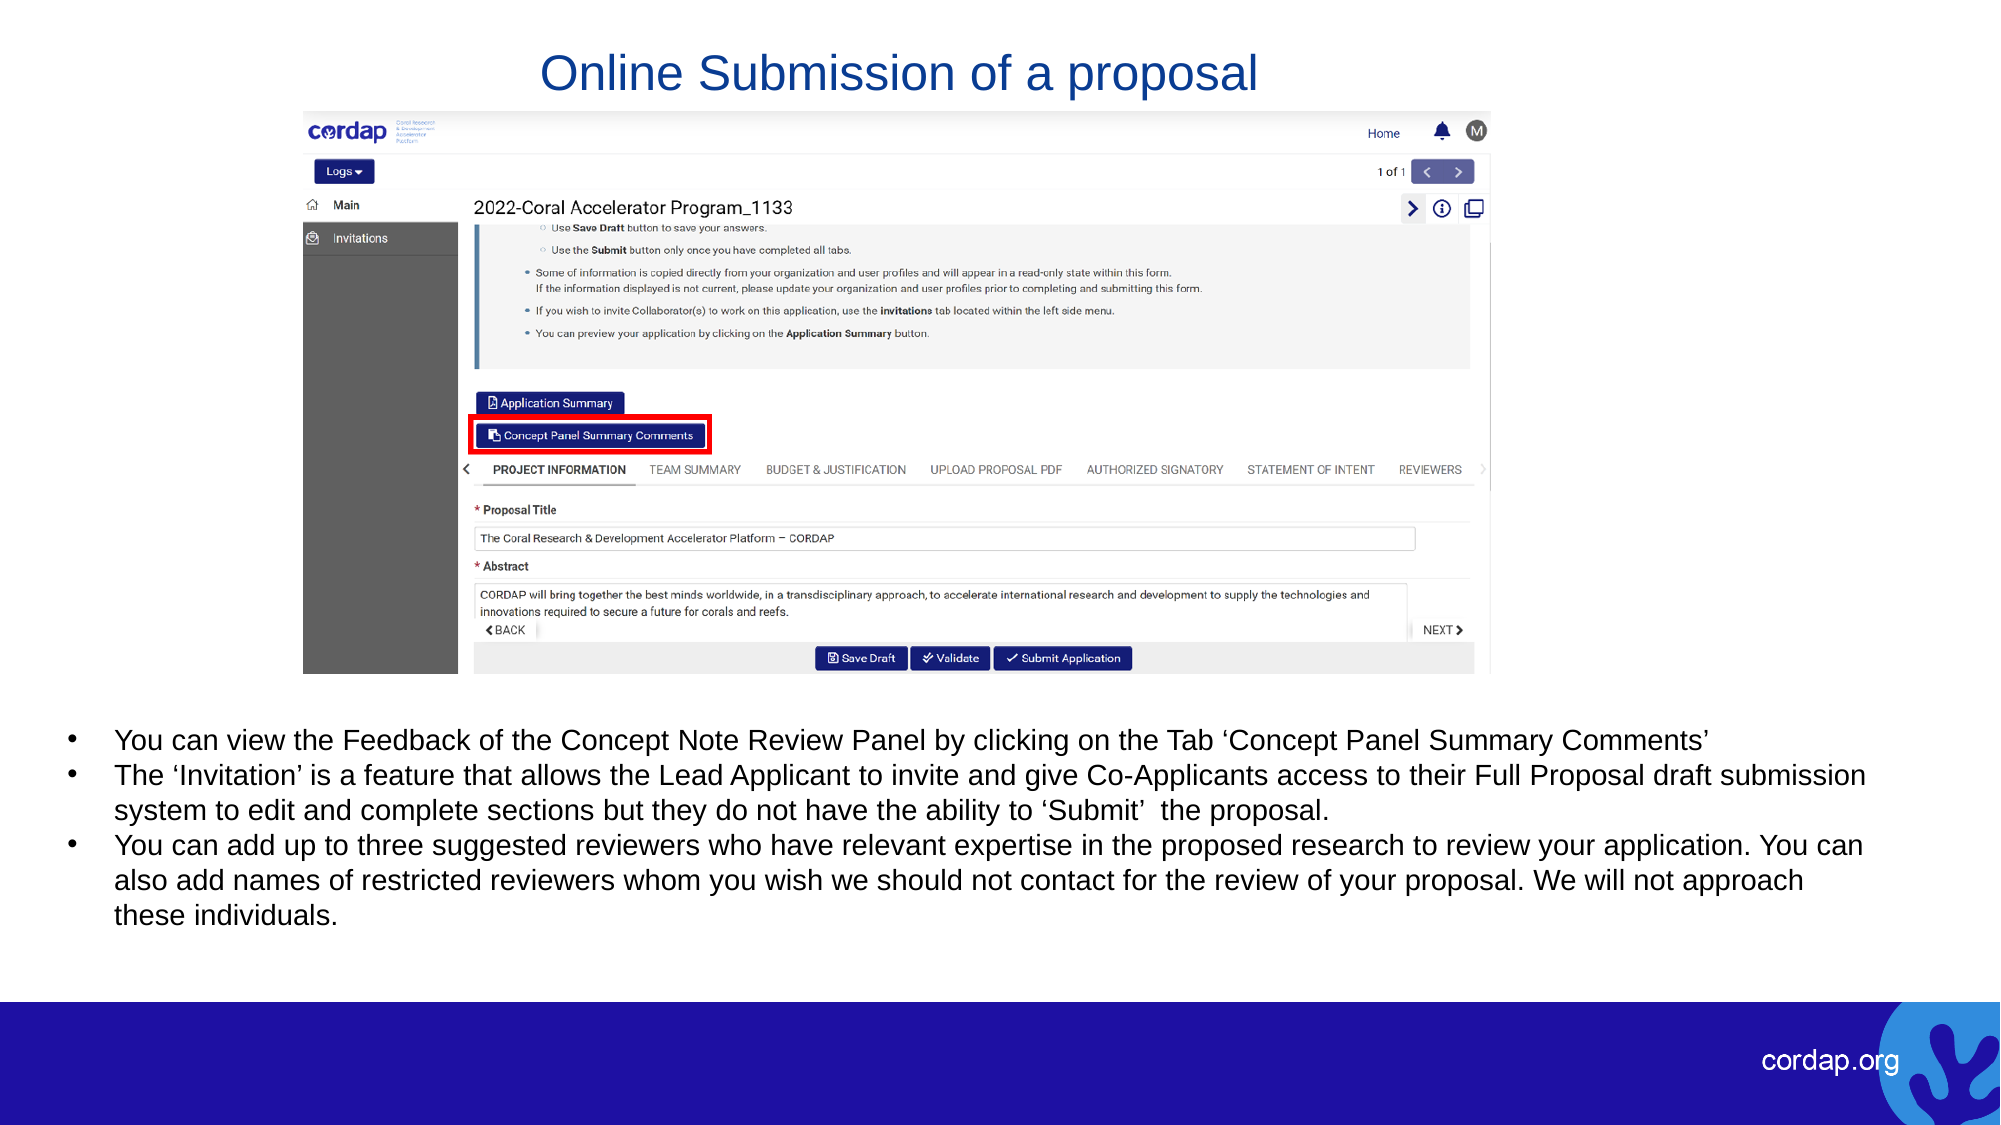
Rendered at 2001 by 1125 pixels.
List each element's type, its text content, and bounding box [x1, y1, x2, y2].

text_box You can view the Feedback of the Concept Note Review Panel by clicking on the Tab ‘Concept Panel Summary Comments’ The ‘Invitation’ is a feature that allows the Lead Applicant to invite and give Co-Applicants access to their Full Proposal draft submission system to edit and complete sections but they do not have the ability to ‘Submit’ the proposal. You can add up to three suggested reviewers who have relevant expertise in the proposed research to review your application. You can also add names of restricted reviewers whom you wish we should not contact for the review of your proposal. We will not approach these individuals. [52, 713, 1899, 939]
text_box Online Submission of a proposal [525, 32, 1274, 106]
picture [295, 108, 1503, 679]
picture [0, 1002, 2000, 1125]
